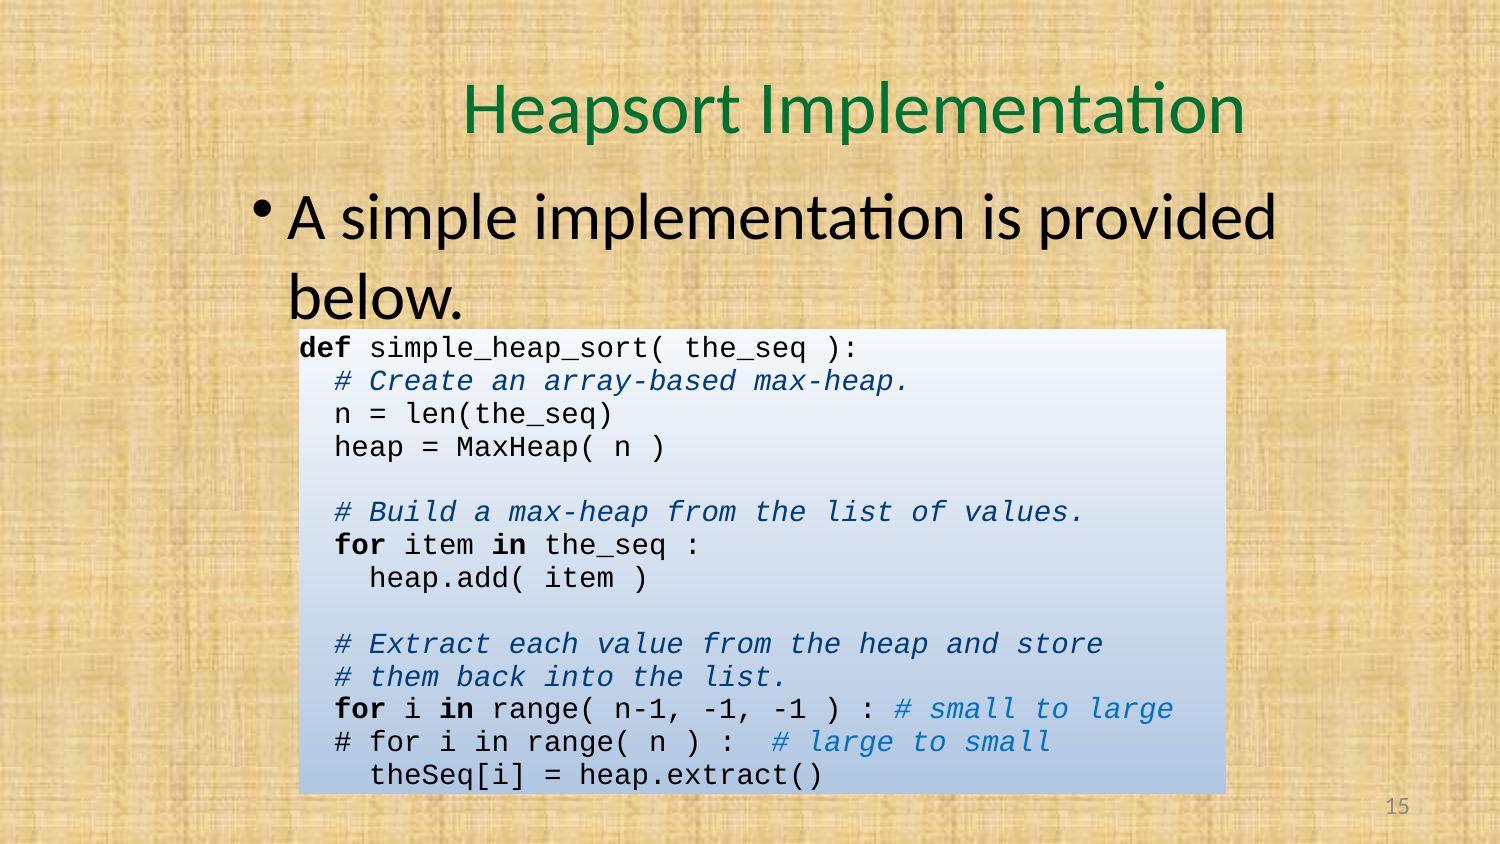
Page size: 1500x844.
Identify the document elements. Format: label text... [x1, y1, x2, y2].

slide_number 15 [1074, 782, 1425, 827]
picture [0, 0, 1500, 844]
title Heapsort Implementation [243, 33, 1259, 165]
list A simple implementation is provided below. [223, 165, 1327, 723]
text_box def simple_heap_sort( the_seq ): # Create an array-based max-heap. n = len(the_seq) heap = MaxHeap( n ) # Build a max-heap from the list of values. for item in the_seq : heap.add( item ) # Extract each value from the heap and store # them back into the list. for i in range( n-1, -1, -1 ) : # small to large # for i in range( n ) : # large to small theSeq[i] = heap.extract() [299, 329, 1226, 794]
